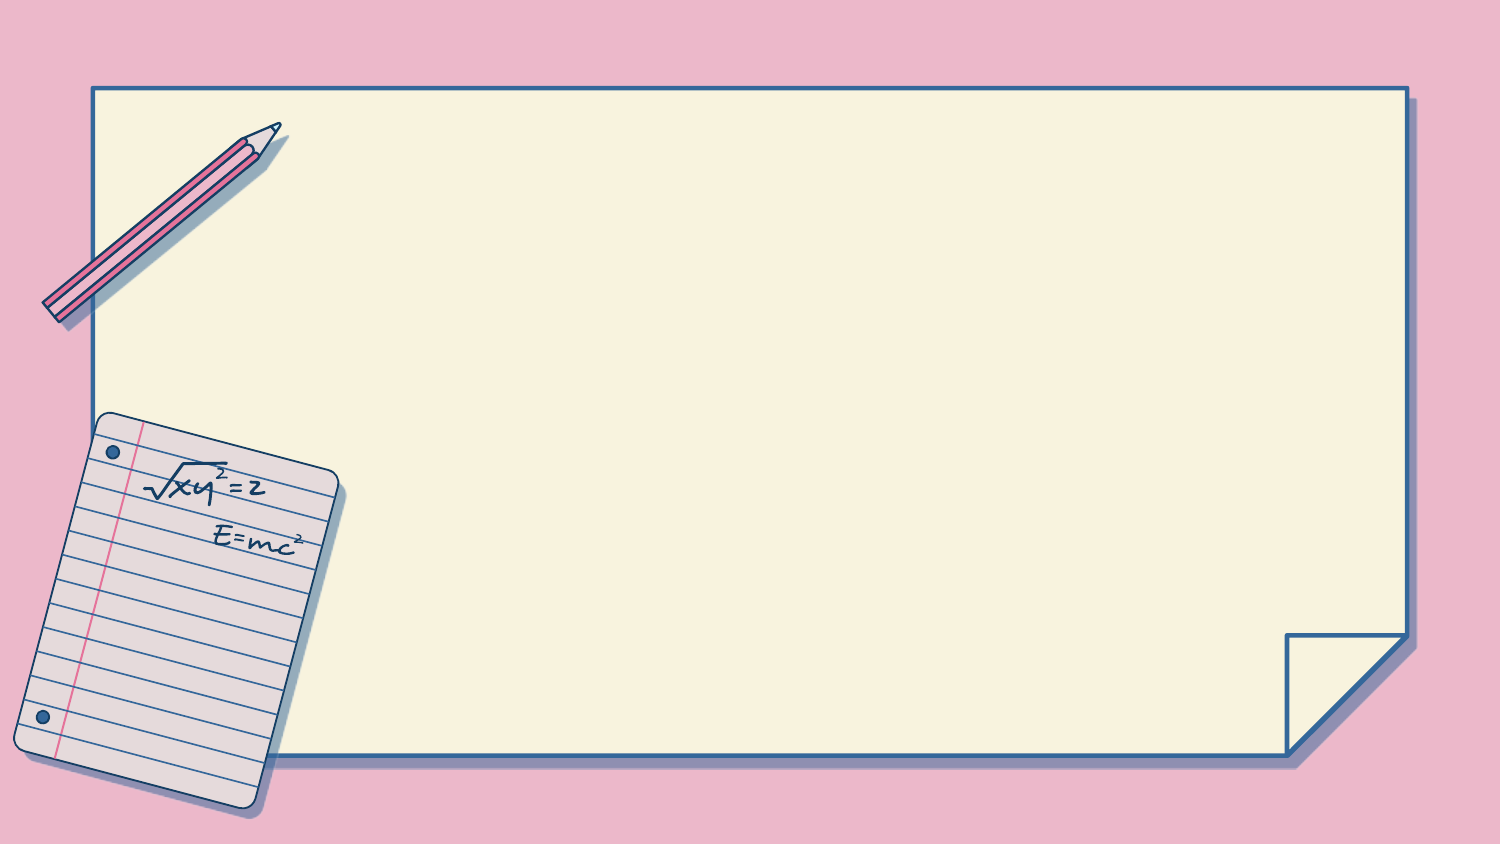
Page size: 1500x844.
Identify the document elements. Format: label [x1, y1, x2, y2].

text_box [41, 121, 282, 324]
text_box [0, 381, 383, 840]
